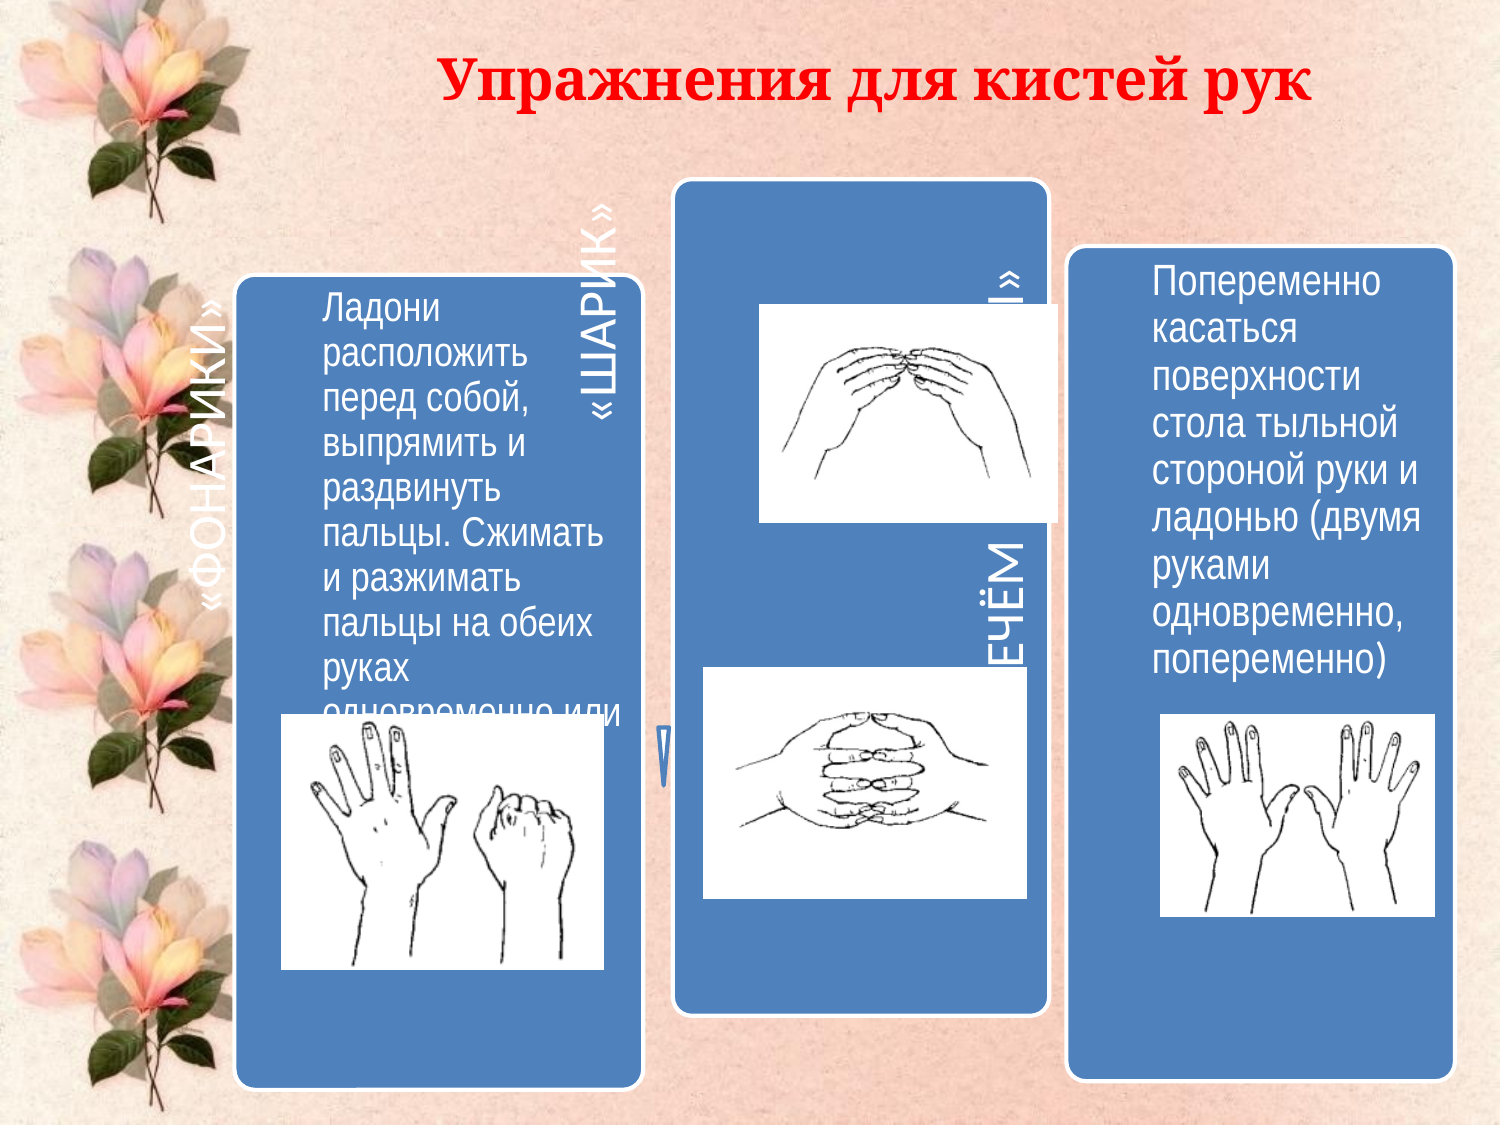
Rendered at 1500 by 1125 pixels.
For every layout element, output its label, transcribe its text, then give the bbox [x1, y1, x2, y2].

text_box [234, 175, 1465, 1091]
list Упражнения для кистей рук [281, 35, 1469, 164]
picture [0, 0, 1500, 1125]
